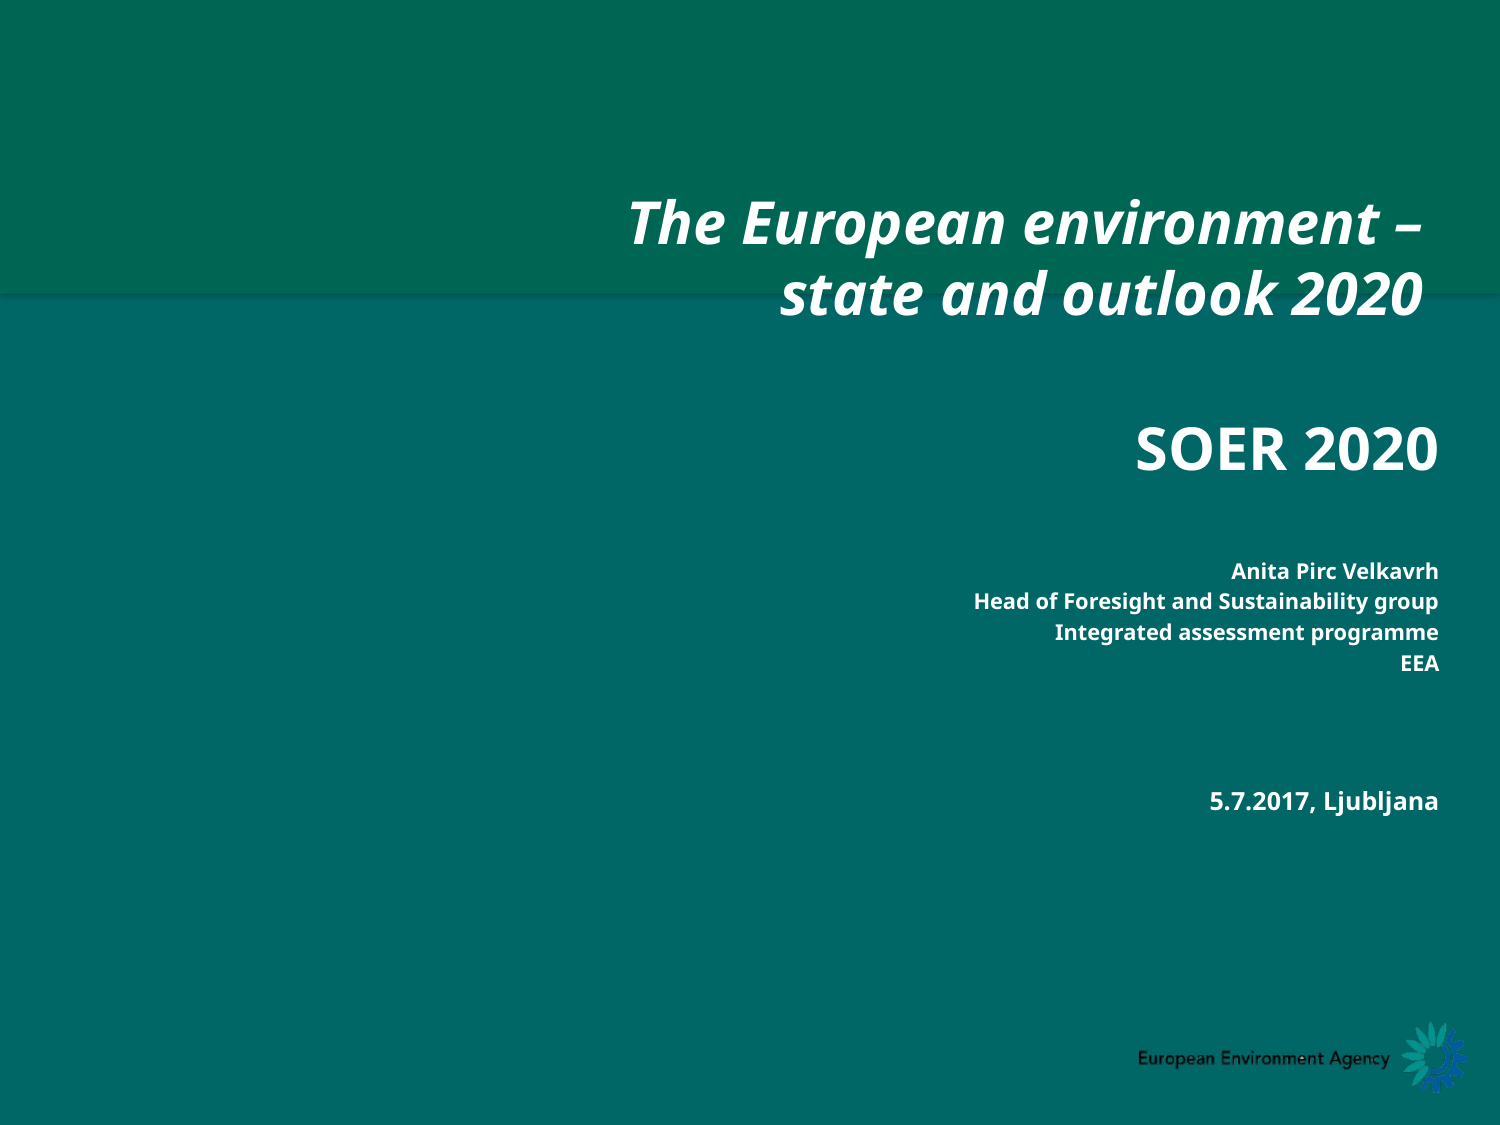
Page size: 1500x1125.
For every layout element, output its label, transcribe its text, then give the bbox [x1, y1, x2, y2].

list The European environment – state and outlook 2020 SOER 2020 Anita Pirc Velkavrh Head of Foresight and Sustainability group Integrated assessment programme EEA 5.7.2017, Ljubljana [0, 177, 1455, 360]
picture [1139, 1021, 1467, 1093]
